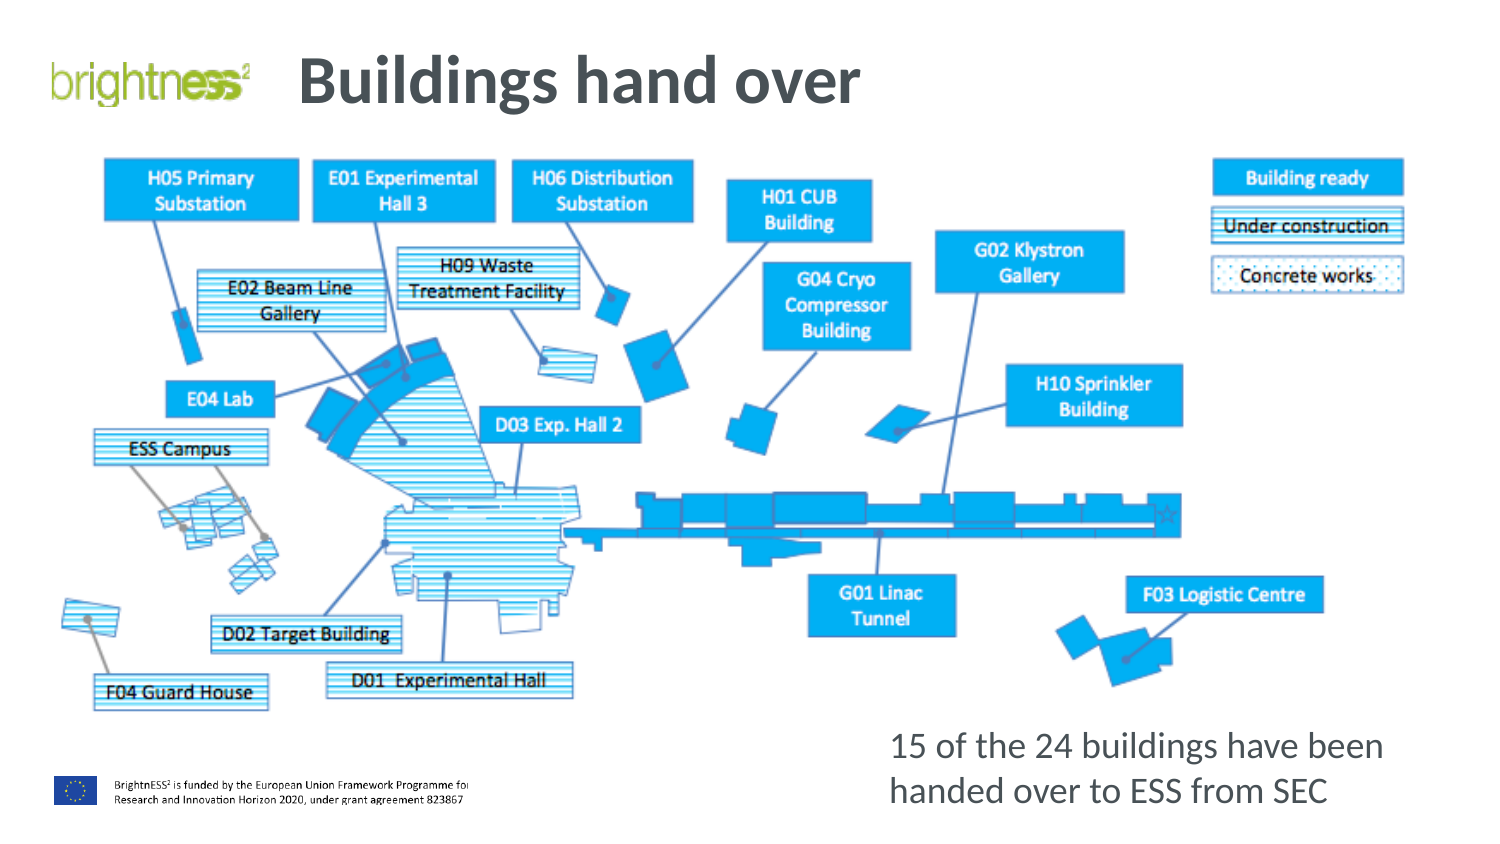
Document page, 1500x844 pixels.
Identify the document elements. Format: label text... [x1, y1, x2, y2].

text_box 15 of the 24 buildings have been handed over to ESS from SEC [874, 713, 1427, 819]
picture [24, 132, 1415, 744]
title Buildings hand over [284, 0, 1439, 164]
